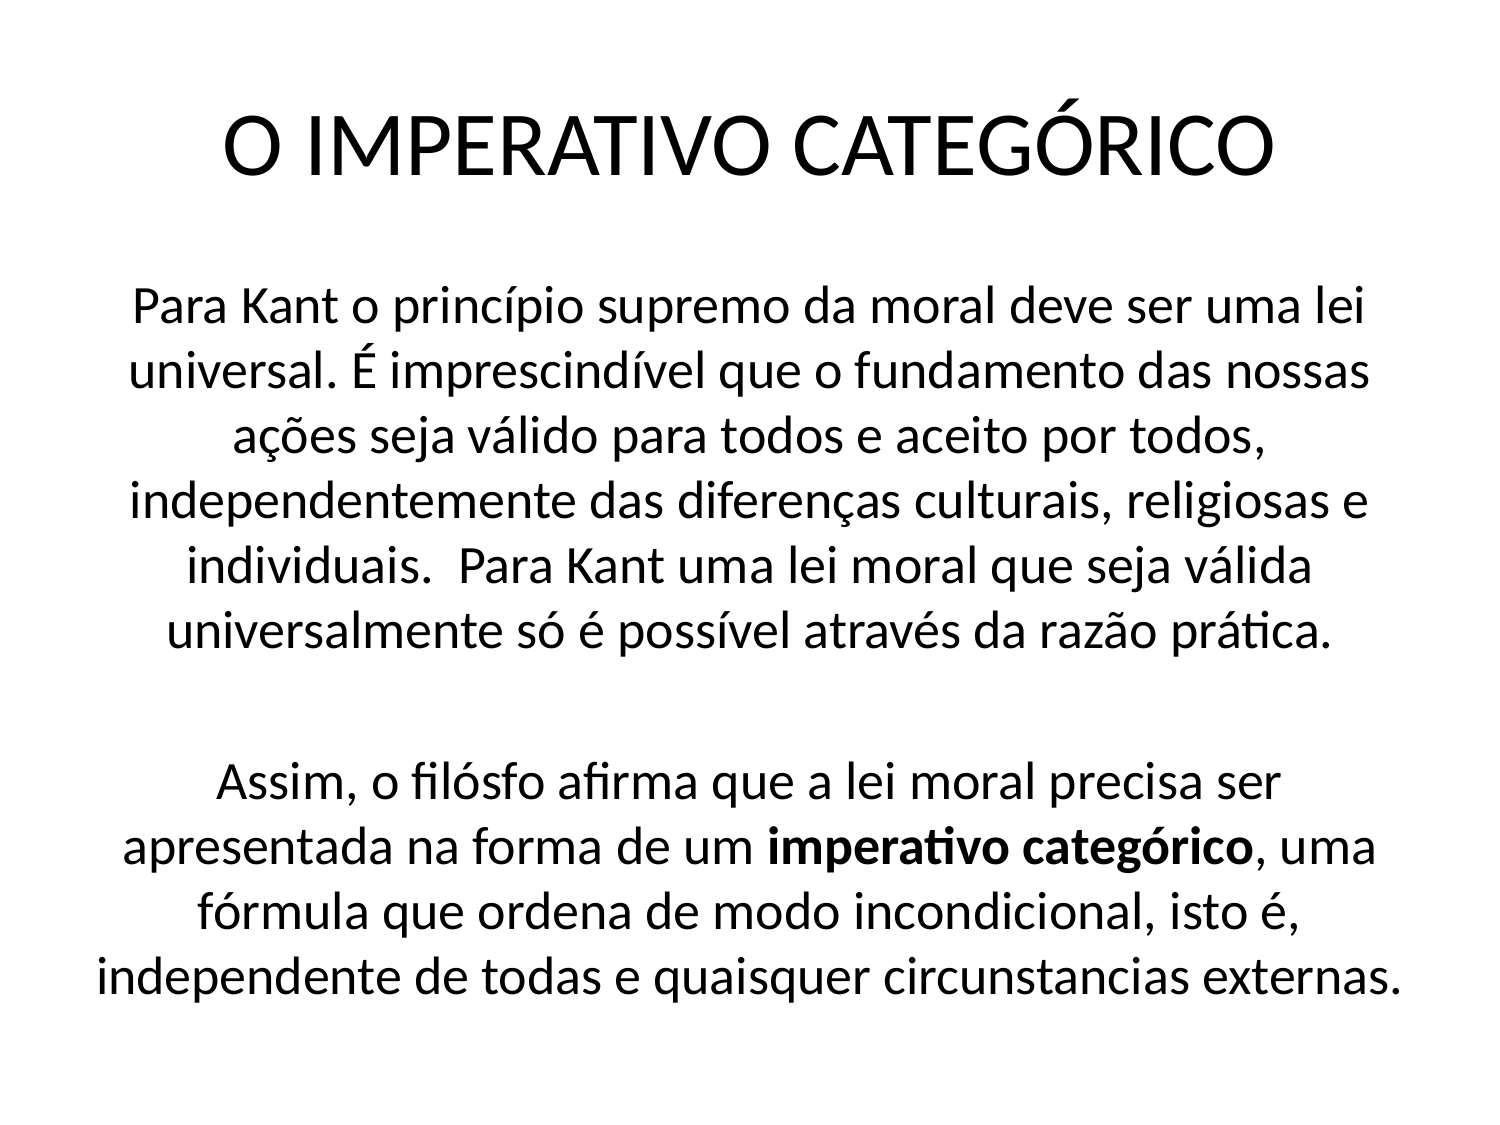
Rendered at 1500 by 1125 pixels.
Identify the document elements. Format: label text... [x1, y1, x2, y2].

list Para Kant o princípio supremo da moral deve ser uma lei universal. É imprescindível que o fundamento das nossas ações seja válido para todos e aceito por todos, independentemente das diferenças culturais, religiosas e individuais. Para Kant uma lei moral que seja válida universalmente só é possível através da razão prática. Assim, o filósfo afirma que a lei moral precisa ser apresentada na forma de um imperativo categórico, uma fórmula que ordena de modo incondicional, isto é, independente de todas e quaisquer circunstancias externas. [75, 262, 1425, 1076]
title O IMPERATIVO CATEGÓRICO [75, 45, 1425, 233]
